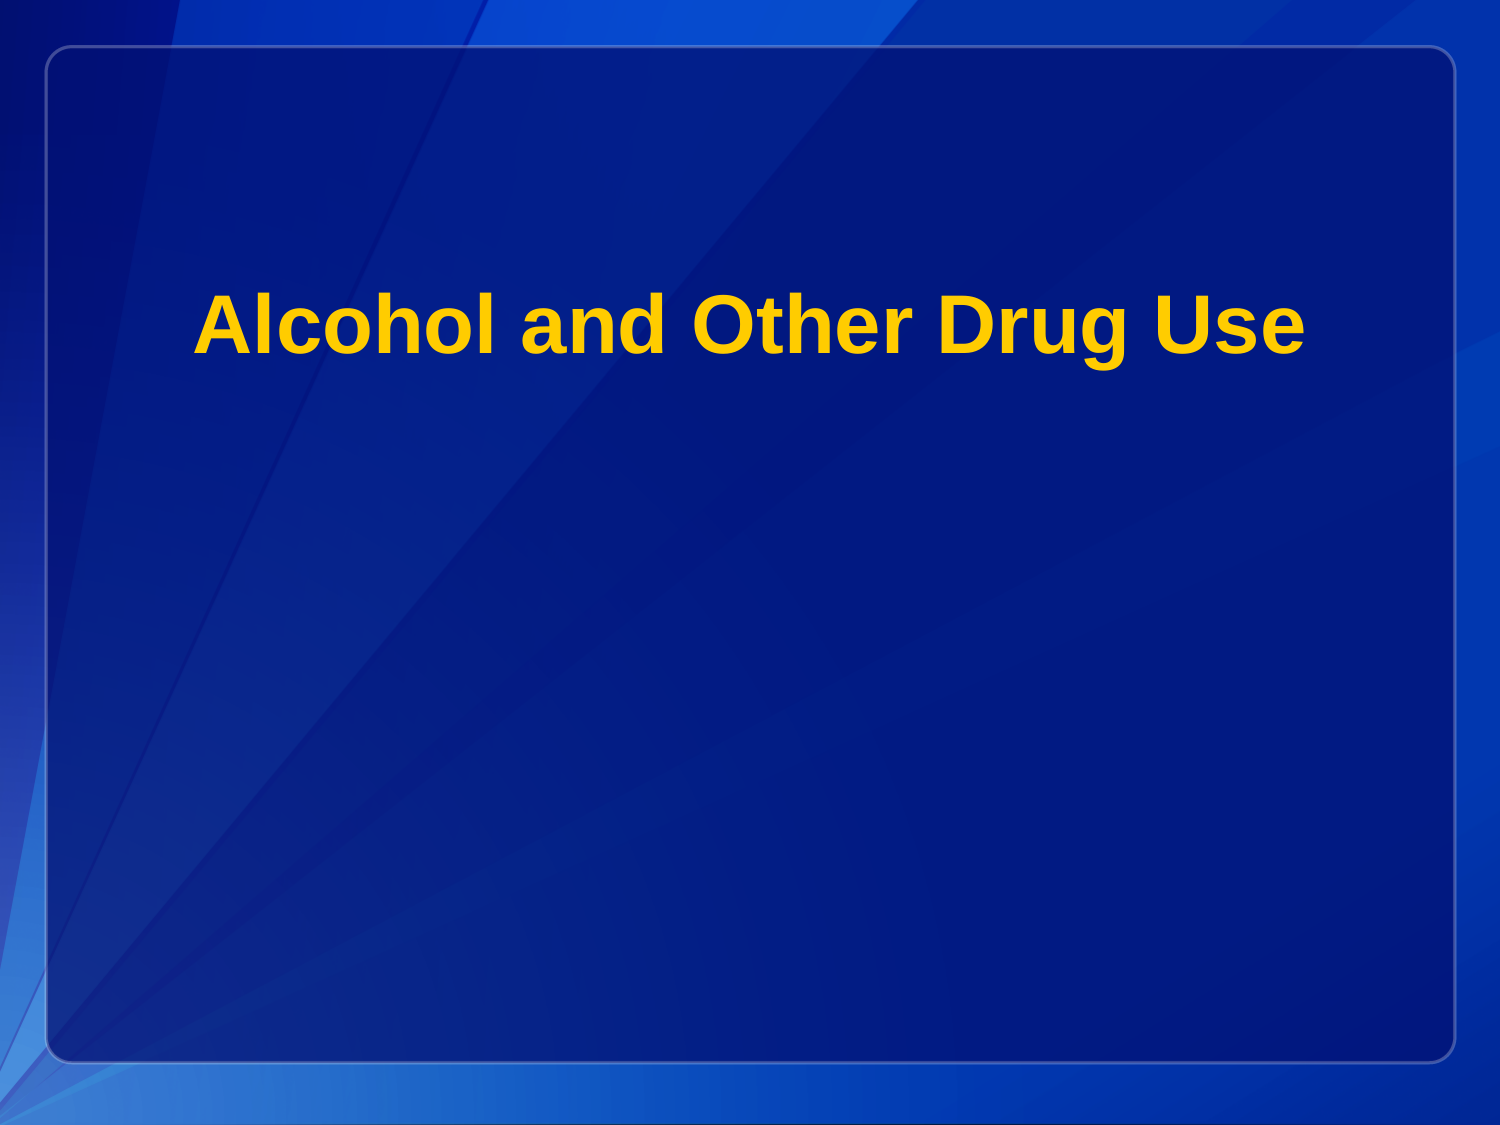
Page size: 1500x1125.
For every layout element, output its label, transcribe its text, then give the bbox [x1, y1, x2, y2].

title Alcohol and Other Drug Use [150, 262, 1350, 588]
picture [0, 0, 1500, 1125]
